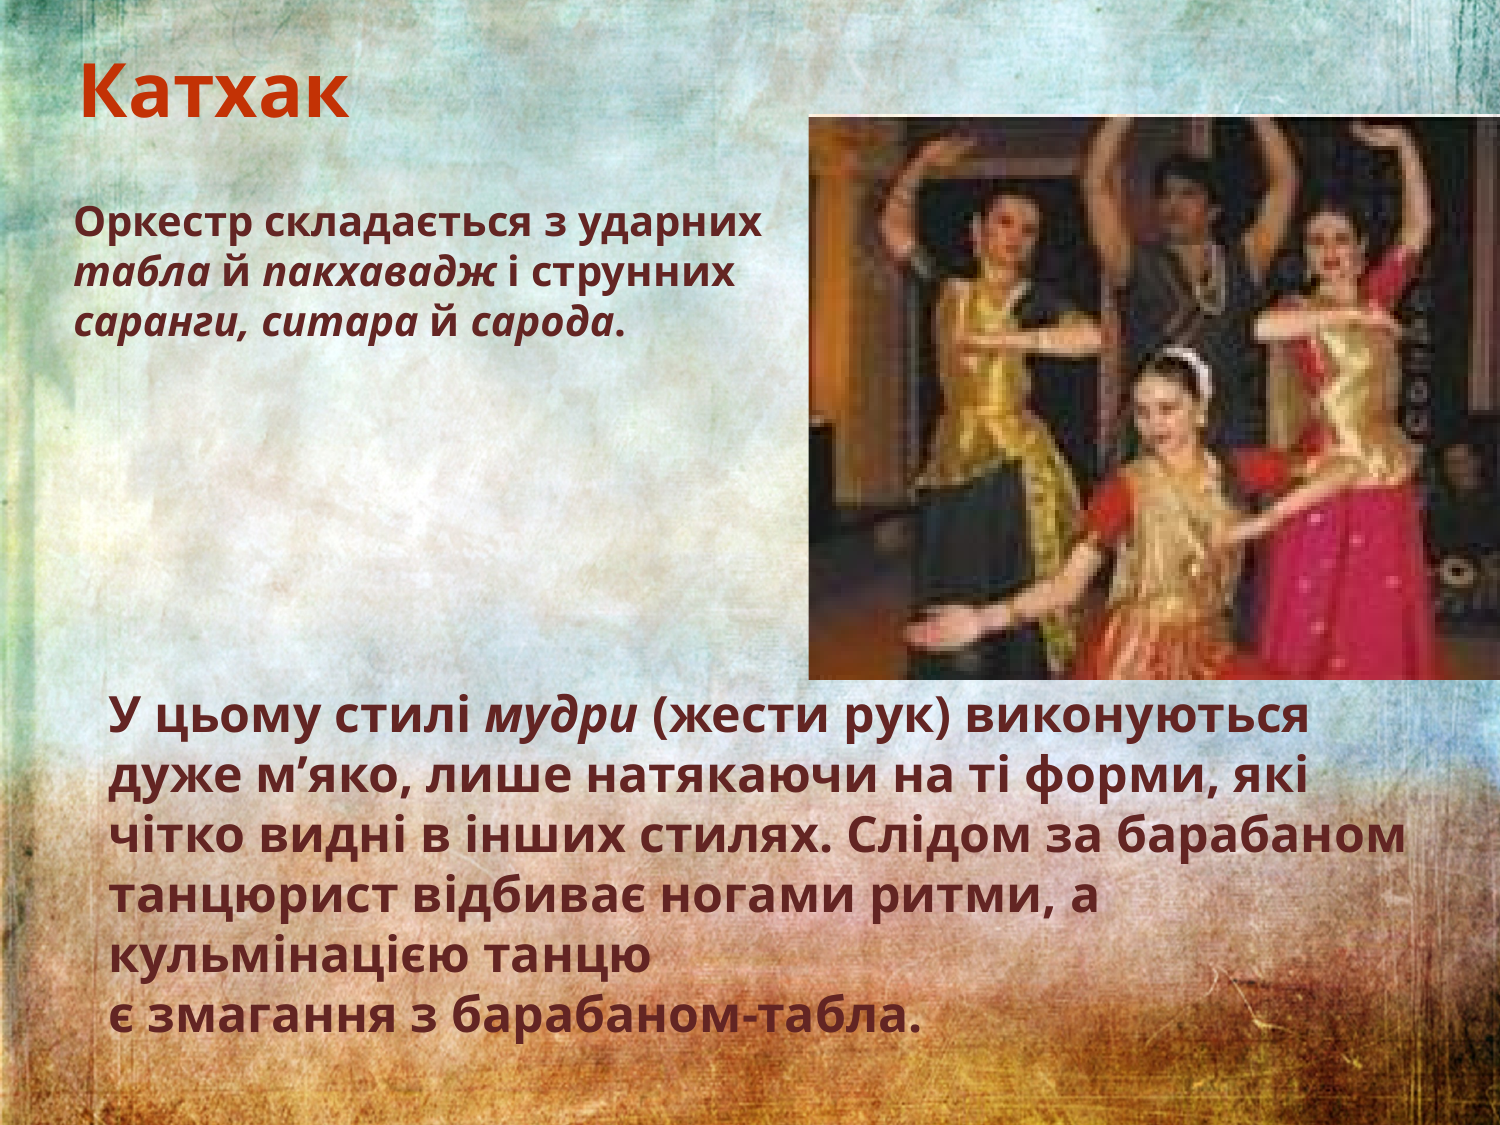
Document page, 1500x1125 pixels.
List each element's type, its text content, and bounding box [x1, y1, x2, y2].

text_box У цьому стилі мудри (жести рук) виконуються дуже м’яко, лише натякаючи на ті форми, які чітко видні в інших стилях. Слідом за барабаном танцюрист відбиває ногами ритми, а кульмінацією танцю є змагання з барабаном-табла. [93, 674, 1430, 1050]
text_box Катхак [63, 35, 365, 140]
picture [0, 0, 1500, 1125]
text_box Оркестр складається з ударних табла й пакхавадж і струнних саранги, ситара й сарода. [58, 187, 803, 353]
